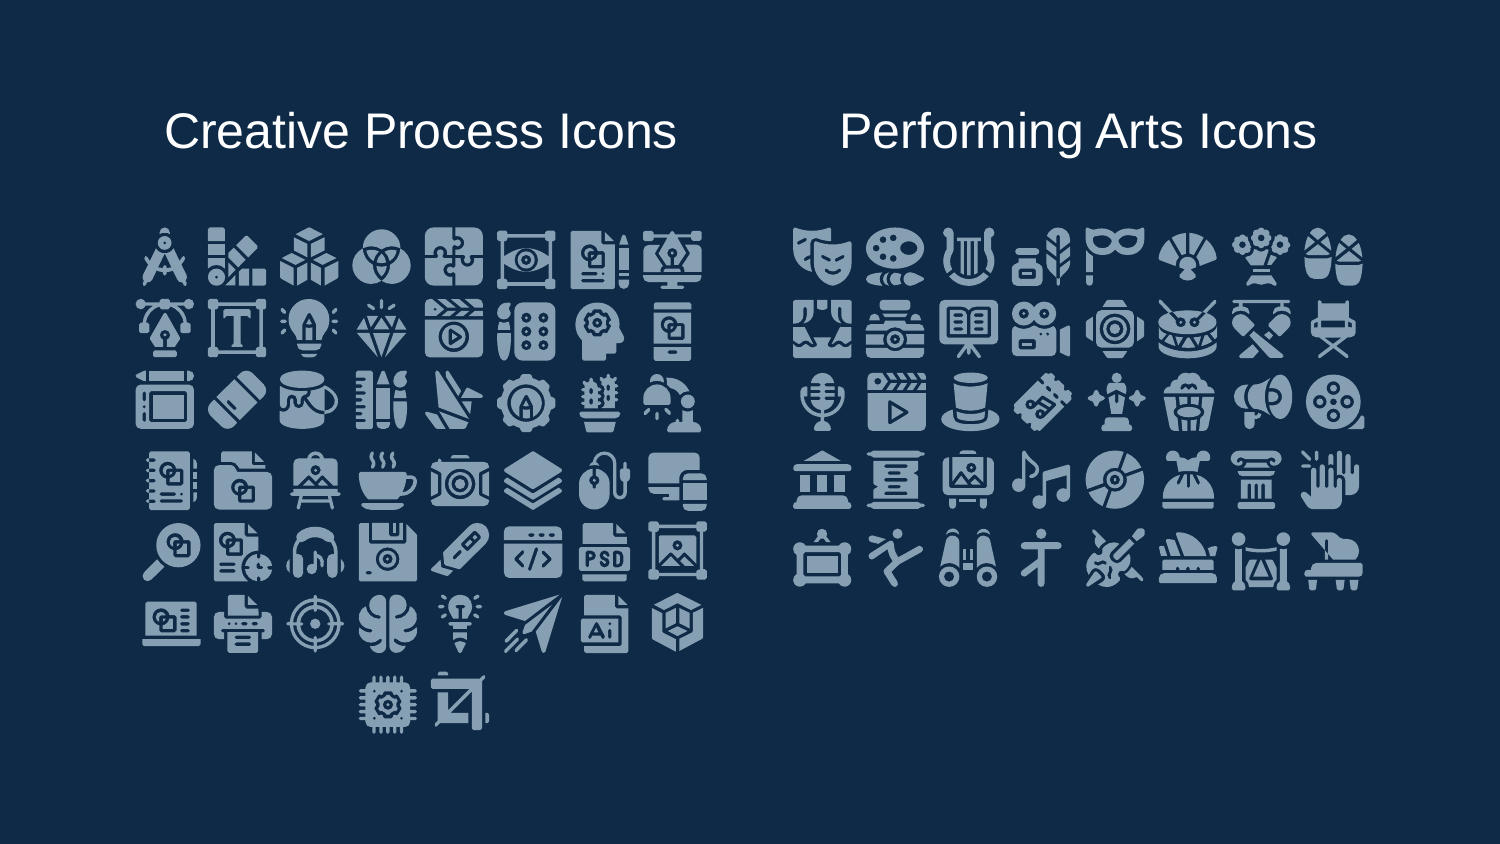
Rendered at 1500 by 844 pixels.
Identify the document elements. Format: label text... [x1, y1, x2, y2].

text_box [1230, 450, 1283, 510]
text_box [503, 526, 563, 579]
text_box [1233, 374, 1293, 430]
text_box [503, 451, 563, 511]
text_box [356, 594, 420, 654]
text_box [141, 227, 188, 287]
text_box [1310, 299, 1356, 359]
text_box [496, 373, 556, 433]
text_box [1158, 232, 1217, 281]
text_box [575, 302, 625, 361]
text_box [578, 451, 631, 510]
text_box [942, 227, 995, 287]
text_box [1085, 299, 1145, 359]
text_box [648, 521, 707, 580]
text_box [213, 451, 273, 510]
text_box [1020, 528, 1062, 588]
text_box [867, 528, 924, 588]
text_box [1085, 227, 1145, 286]
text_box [1013, 372, 1073, 432]
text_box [579, 373, 621, 433]
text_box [358, 522, 418, 582]
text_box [145, 451, 198, 511]
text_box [430, 671, 490, 731]
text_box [651, 592, 704, 652]
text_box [648, 452, 707, 512]
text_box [792, 528, 852, 588]
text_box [279, 298, 339, 358]
text_box [800, 372, 845, 431]
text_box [141, 601, 201, 647]
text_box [866, 450, 926, 510]
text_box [1083, 450, 1147, 509]
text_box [1158, 531, 1218, 584]
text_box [642, 230, 702, 290]
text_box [424, 298, 484, 358]
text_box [1011, 227, 1071, 287]
text_box Performing Arts Icons [793, 83, 1365, 163]
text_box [867, 372, 927, 432]
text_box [207, 227, 267, 286]
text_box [355, 370, 408, 430]
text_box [1157, 299, 1218, 359]
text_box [285, 526, 345, 579]
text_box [279, 370, 339, 430]
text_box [279, 227, 339, 286]
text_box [496, 302, 556, 361]
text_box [141, 522, 201, 582]
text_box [942, 450, 995, 510]
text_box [213, 594, 273, 654]
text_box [653, 302, 692, 361]
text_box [358, 675, 418, 735]
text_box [352, 229, 411, 285]
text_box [1162, 450, 1215, 509]
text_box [135, 298, 195, 358]
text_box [580, 594, 629, 654]
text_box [1011, 450, 1071, 510]
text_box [865, 227, 925, 287]
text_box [437, 594, 483, 654]
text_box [792, 299, 852, 359]
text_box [135, 370, 195, 430]
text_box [940, 372, 1001, 432]
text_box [570, 230, 630, 290]
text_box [424, 370, 484, 430]
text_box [430, 522, 490, 577]
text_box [792, 227, 852, 286]
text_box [358, 451, 418, 511]
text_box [1305, 374, 1365, 430]
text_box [938, 528, 998, 588]
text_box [792, 450, 852, 510]
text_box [503, 594, 563, 654]
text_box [356, 298, 407, 358]
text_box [1084, 528, 1145, 588]
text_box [496, 230, 556, 290]
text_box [207, 298, 267, 358]
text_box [430, 454, 490, 507]
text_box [424, 227, 484, 286]
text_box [1299, 450, 1360, 510]
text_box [578, 522, 631, 582]
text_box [285, 594, 345, 653]
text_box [1231, 531, 1291, 591]
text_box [1304, 531, 1363, 591]
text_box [289, 451, 342, 510]
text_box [643, 373, 702, 433]
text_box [1230, 299, 1292, 359]
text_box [213, 522, 273, 582]
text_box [1304, 227, 1363, 287]
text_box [207, 370, 267, 430]
text_box Creative Process Icons [135, 83, 707, 163]
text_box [1231, 227, 1291, 287]
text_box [1163, 372, 1215, 432]
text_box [865, 299, 925, 359]
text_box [1087, 372, 1147, 432]
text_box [1011, 301, 1071, 357]
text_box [939, 299, 999, 359]
